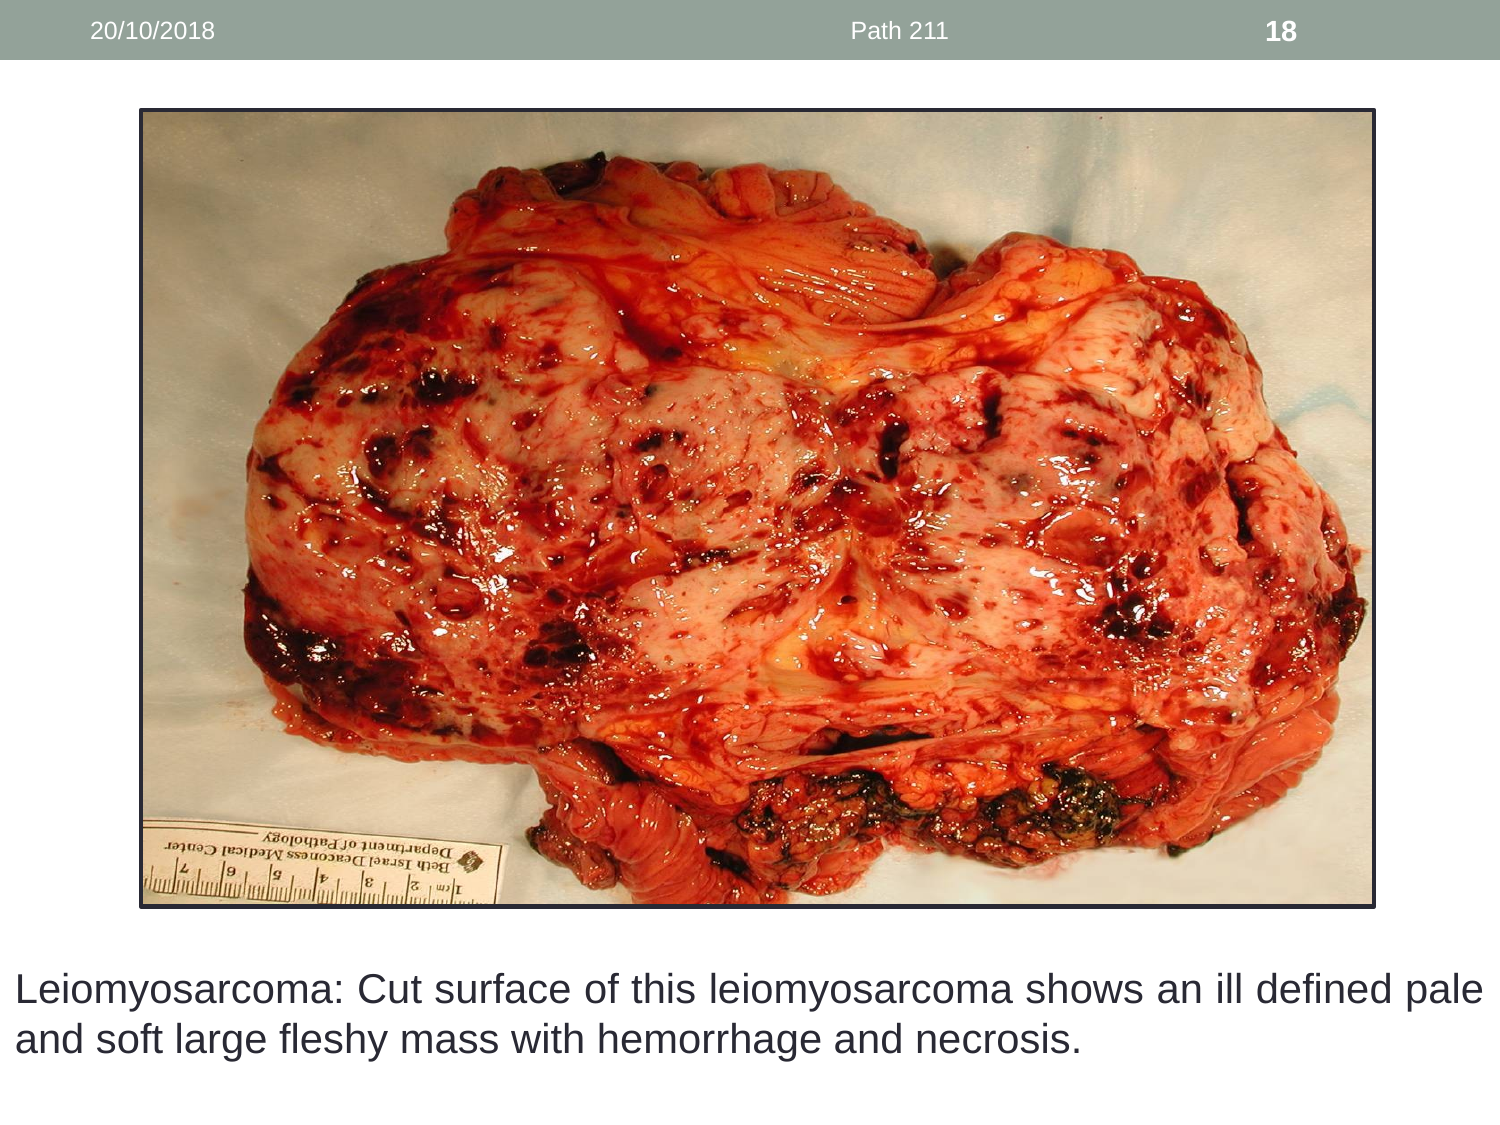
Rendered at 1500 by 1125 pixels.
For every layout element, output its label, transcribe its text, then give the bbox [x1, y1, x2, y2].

text_box Leiomyosarcoma: Cut surface of this leiomyosarcoma shows an ill defined pale and soft large fleshy mass with hemorrhage and necrosis. [0, 954, 1500, 1070]
footer Path 211 [562, 3, 1238, 57]
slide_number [75, 3, 550, 57]
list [143, 112, 1372, 905]
slide_number 18 [1250, 3, 1425, 57]
